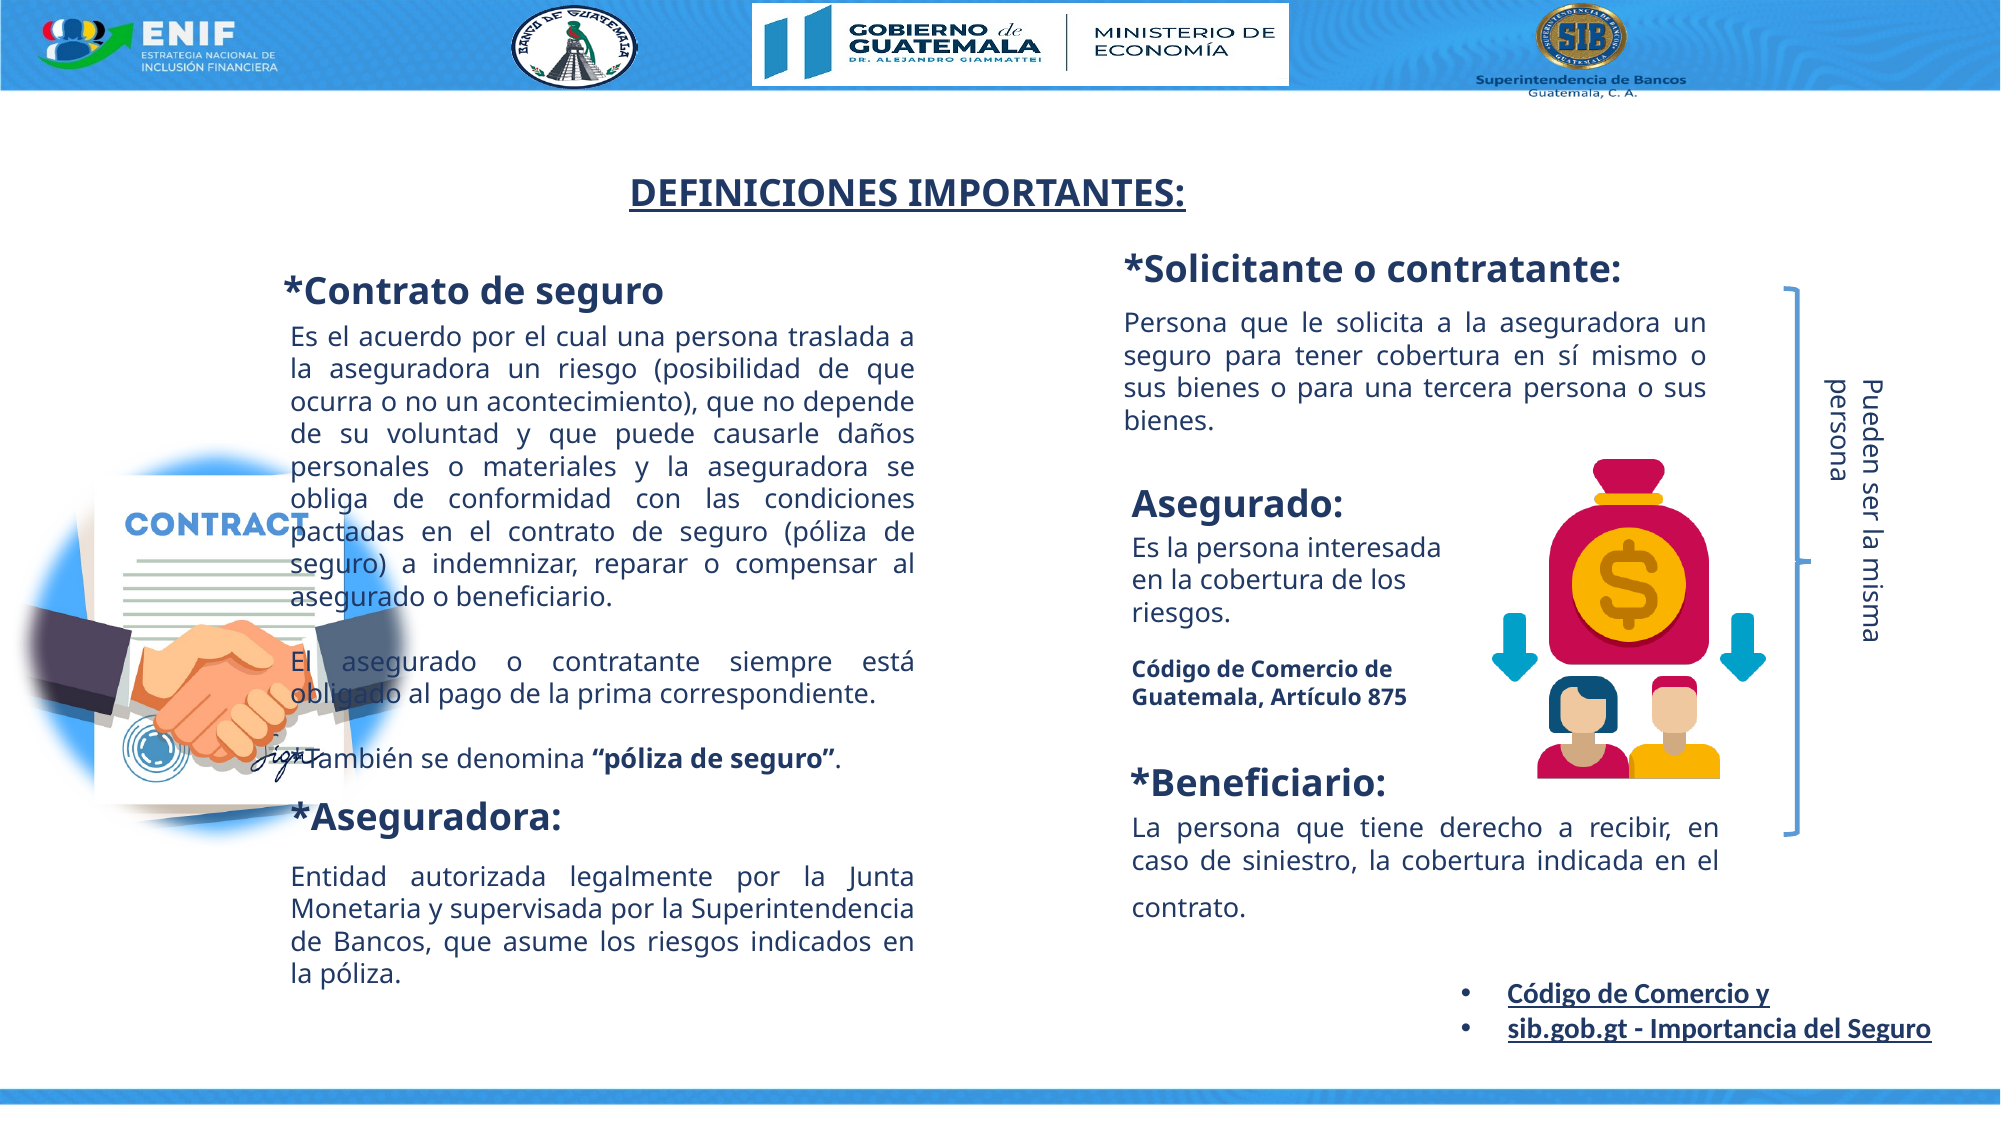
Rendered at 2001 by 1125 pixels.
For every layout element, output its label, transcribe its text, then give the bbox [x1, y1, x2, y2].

text_box La persona que tiene derecho a recibir, en caso de siniestro, la cobertura indicada en el contrato. [1116, 803, 1735, 933]
text_box *Aseguradora: [422, 785, 766, 846]
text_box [511, 0, 1707, 109]
text_box Es el acuerdo por el cual una persona traslada a la aseguradora un riesgo (posibilidad de que ocurra o no un acontecimiento), que no depende de su voluntad y que puede causarle daños personales o materiales y la aseguradora se obliga de conformidad con las condiciones pactadas en el contrato de seguro (póliza de seguro) a indemnizar, reparar o compensar al asegurado o beneficiario. El asegurado o contratante siempre está obligado al pago de la prima correspondiente. *También se denomina “póliza de seguro”. [275, 311, 930, 782]
text_box Código de Comercio y sib.gob.gt - Importancia del Seguro [1446, 967, 2000, 1052]
text_box *Solicitante o contratante: [1108, 237, 1690, 298]
text_box [1783, 288, 1798, 436]
text_box *Contrato de seguro [268, 259, 1108, 320]
text_box Entidad autorizada legalmente por la Junta Monetaria y supervisada por la Superintendencia de Bancos, que asume los riesgos indicados en la póliza. [275, 851, 930, 997]
text_box Asegurado: [1116, 472, 1446, 522]
text_box [1783, 801, 1798, 836]
text_box DEFINICIONES IMPORTANTES: [614, 161, 1262, 221]
text_box Es la persona interesada en la cobertura de los riesgos. Código de Comercio de Guatemala, Artículo 875 [1116, 522, 1446, 718]
text_box Pueden ser la misma persona [1818, 363, 1898, 754]
text_box *Beneficiario: [1114, 751, 1733, 812]
picture [0, 0, 2001, 1125]
text_box Persona que le solicita a la aseguradora un seguro para tener cobertura en sí mismo o sus bienes o para una tercera persona o sus bienes. [1108, 298, 1722, 444]
